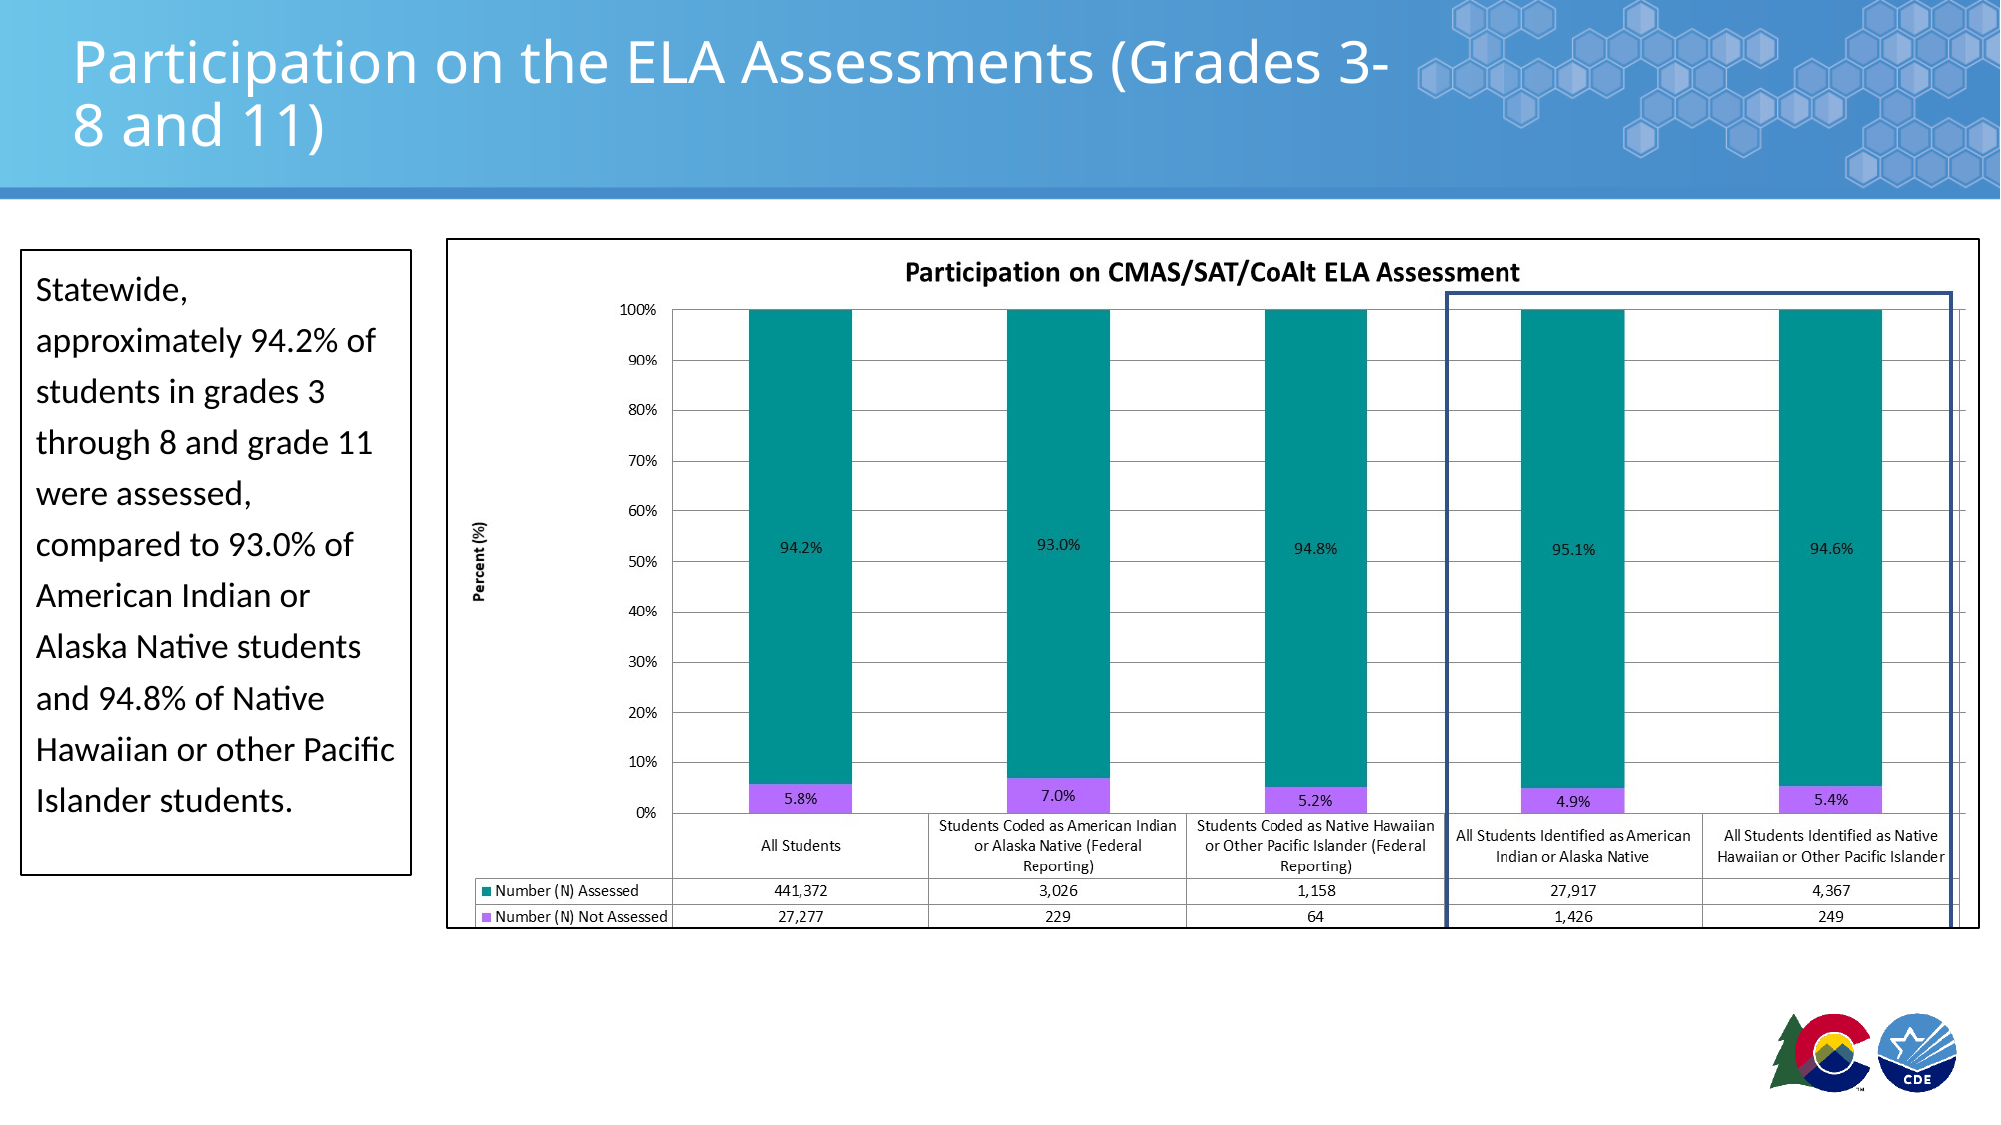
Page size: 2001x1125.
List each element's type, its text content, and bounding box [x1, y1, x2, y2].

picture [0, 0, 2000, 200]
title Participation on the ELA Assessments (Grades 3-8 and 11) [72, 33, 1396, 182]
list Statewide, approximately 94.2% of students in grades 3 through 8 and grade 11 were assessed, compared to 93.0% of American Indian or Alaska Native students and 94.8% of Native Hawaiian or other Pacific Islander students. [20, 249, 411, 876]
picture [447, 239, 1978, 927]
picture [1768, 1012, 1957, 1093]
